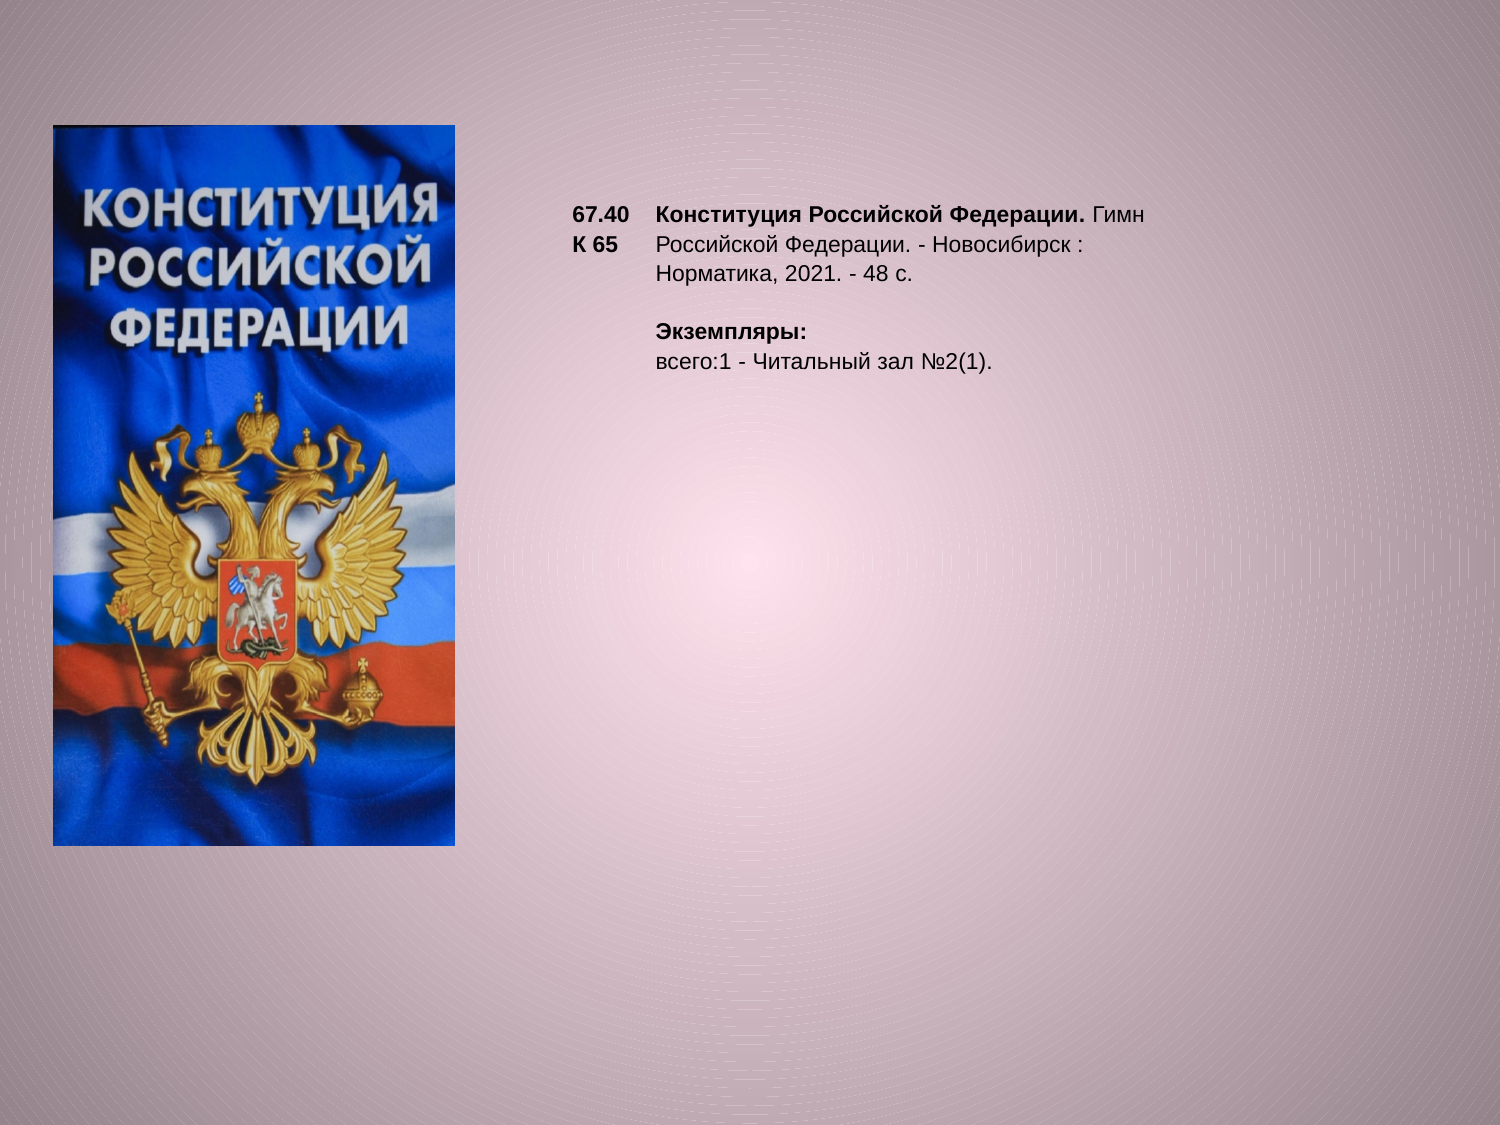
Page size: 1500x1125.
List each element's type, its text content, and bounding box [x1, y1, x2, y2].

picture [52, 125, 455, 847]
table_header 67.40 К 65 [561, 173, 644, 846]
table_header Конституция Российской Федерации. Гимн Российской Федерации. - Новосибирск : Норматика, 2021. - 48 с. Экземпляры: всего:1 - Читальный зал №2(1). [644, 173, 1217, 846]
